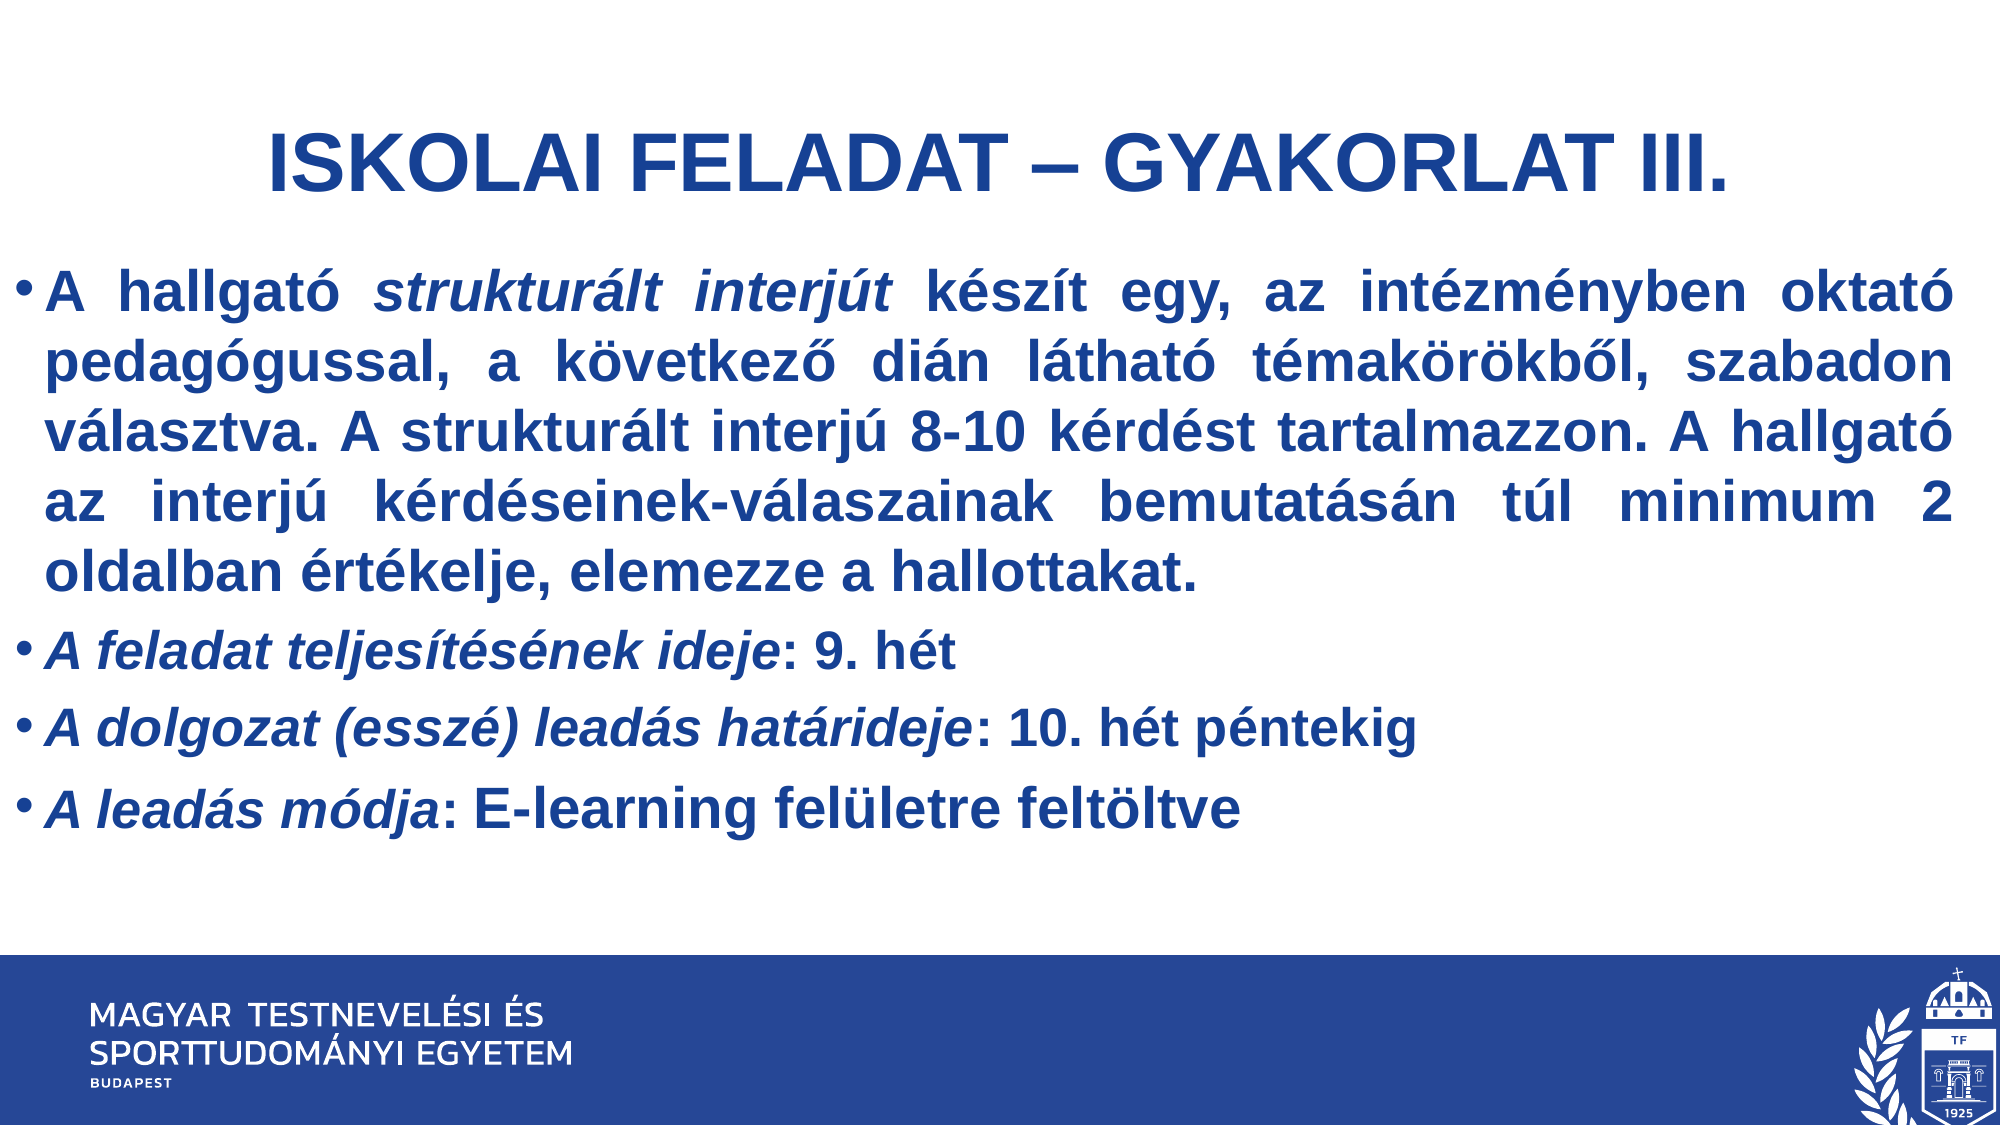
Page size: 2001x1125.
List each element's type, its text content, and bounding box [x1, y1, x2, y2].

title Iskolai feladat ‒ gyakorlat III. [0, 91, 2000, 238]
list A hallgató strukturált interjút készít egy, az intézményben oktató pedagógussal, a következő dián látható témakörökből, szabadon választva. A strukturált interjú 8-10 kérdést tartalmazzon. A hallgató az interjú kérdéseinek-válaszainak bemutatásán túl minimum 2 oldalban értékelje, elemezze a hallottakat. A feladat teljesítésének ideje: 9. hét A dolgozat (esszé) leadás határideje: 10. hét péntekig A leadás módja: E-learning felületre feltöltve [0, 252, 1956, 914]
